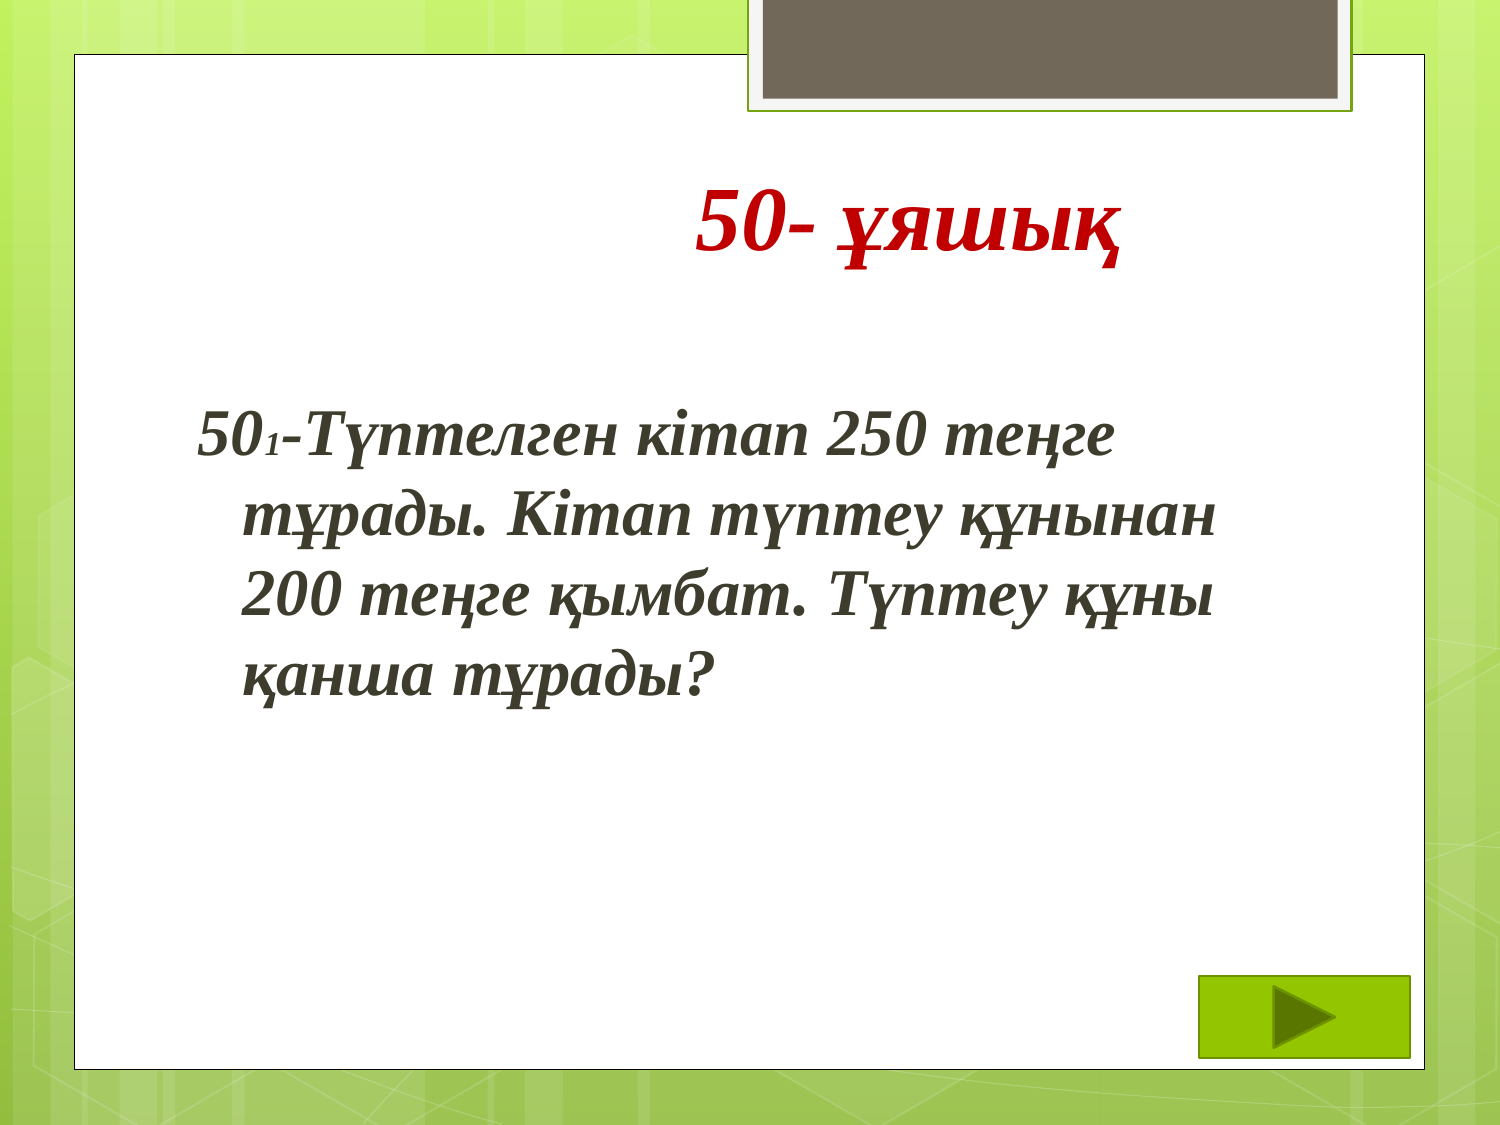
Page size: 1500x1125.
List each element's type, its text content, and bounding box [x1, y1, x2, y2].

title 50- ұяшық [170, 168, 1324, 357]
list 501-Түптелген кітап 250 теңге тұрады. Кітап түптеу құнынан 200 теңге қымбат. Түптеу құны қанша тұрады? [170, 380, 1284, 957]
text_box [1198, 975, 1411, 1059]
